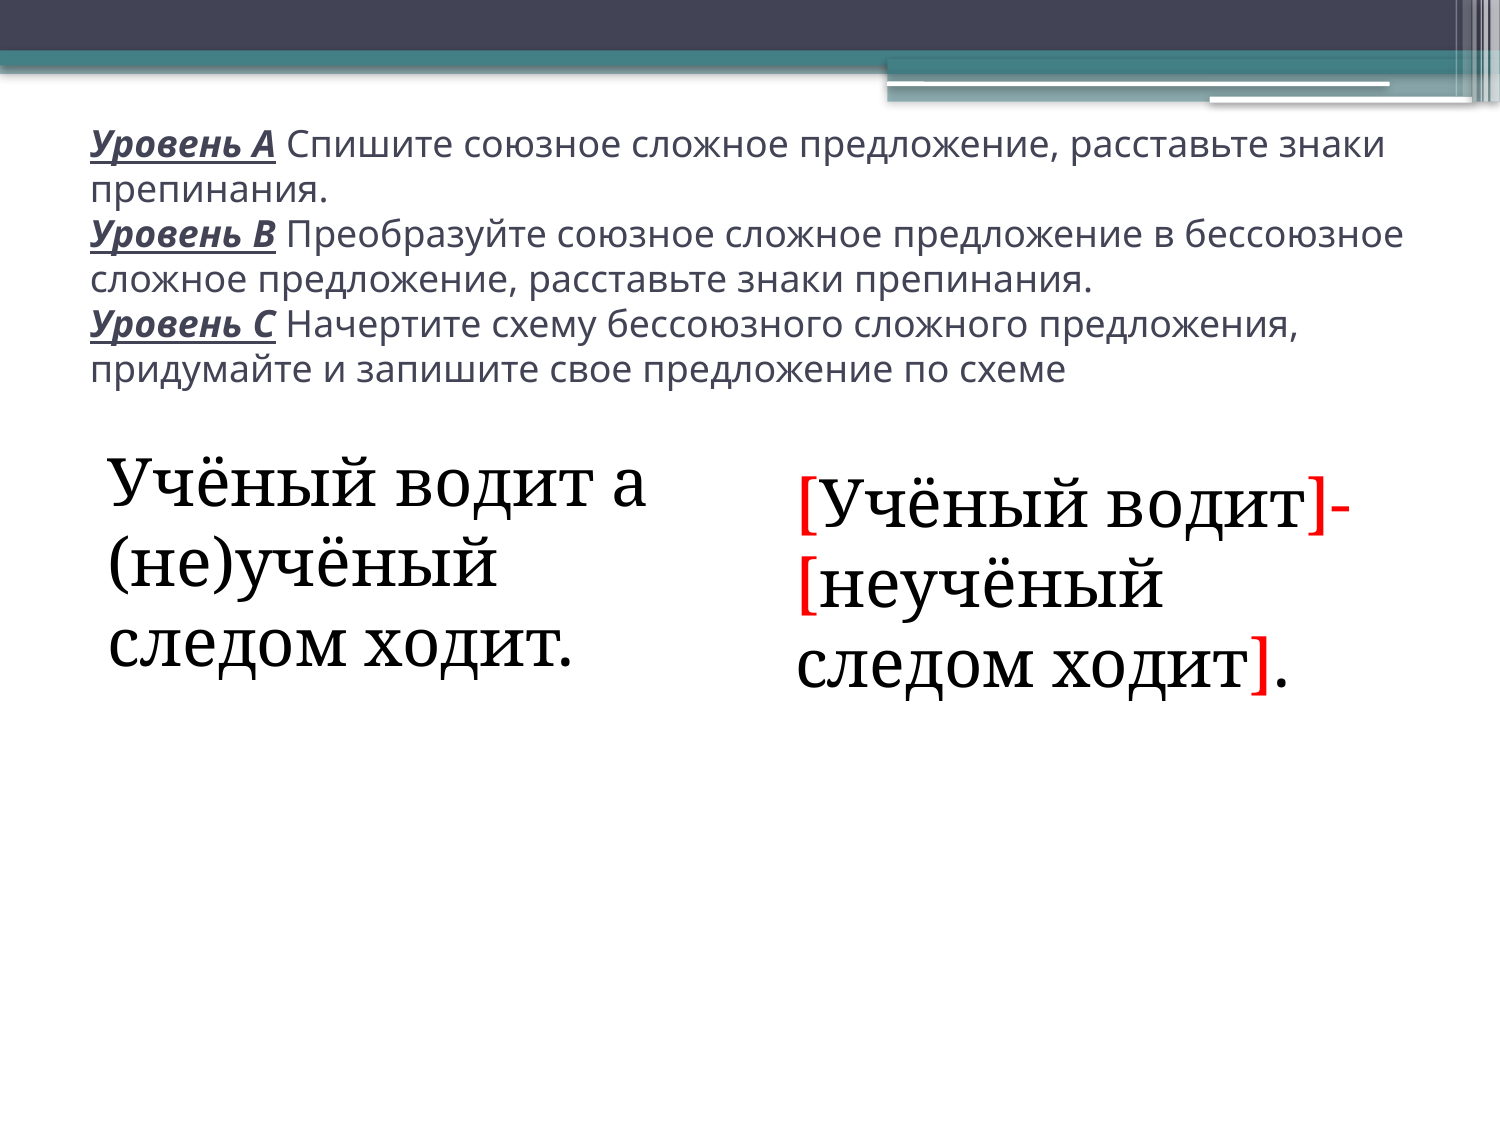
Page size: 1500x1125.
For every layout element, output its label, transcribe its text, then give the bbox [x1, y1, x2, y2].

list [Учёный водит]- [неучёный следом ходит]. [762, 397, 1425, 1112]
list Учёный водит а (не)учёный следом ходит. [75, 432, 738, 1112]
title Уровень А Спишите союзное сложное предложение, расставьте знаки препинания. Уровень В Преобразуйте союзное сложное предложение в бессоюзное сложное предложение, расставьте знаки препинания. Уровень С Начертите схему бессоюзного сложного предложения, придумайте и запишите свое предложение по схеме [75, 66, 1425, 445]
